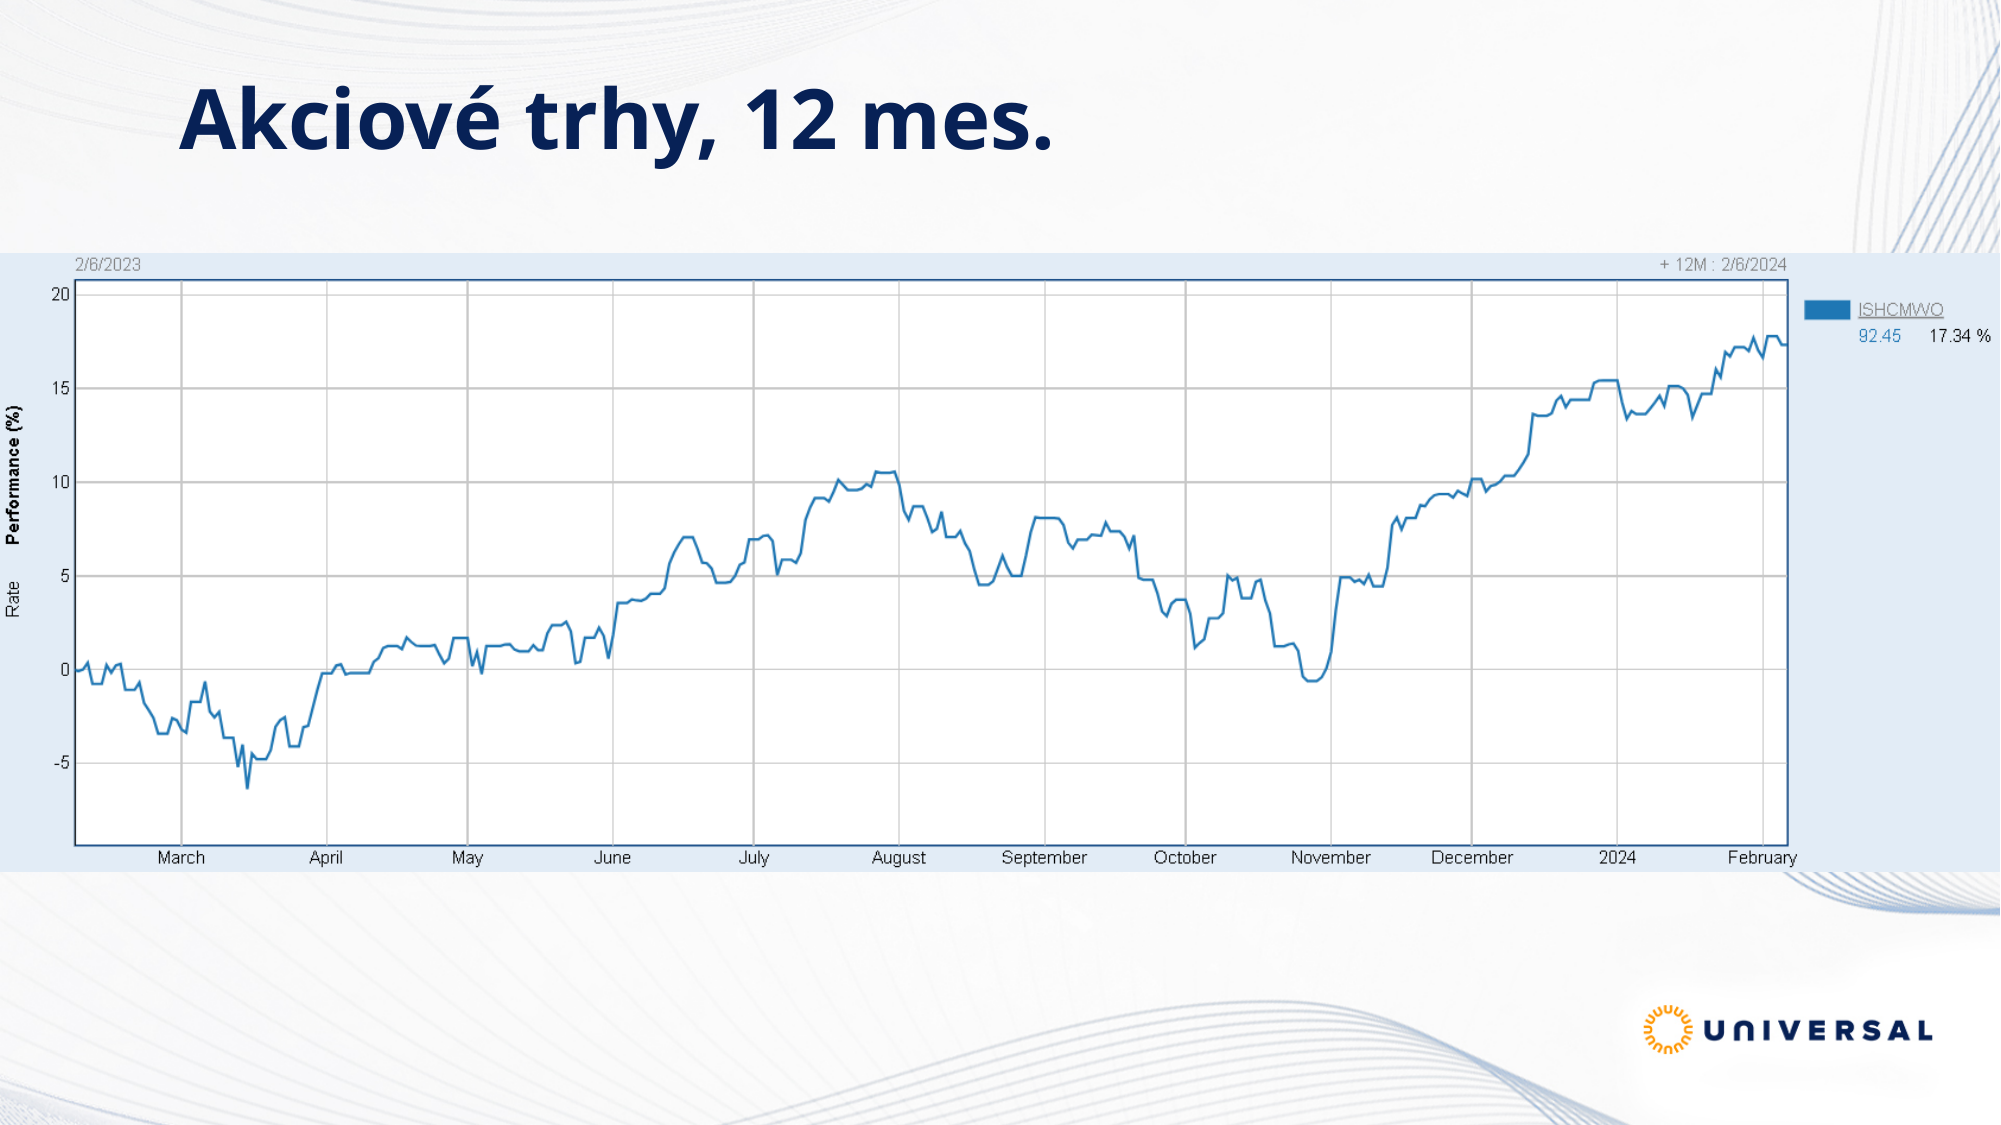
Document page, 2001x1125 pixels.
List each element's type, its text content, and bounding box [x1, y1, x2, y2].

title Akciové trhy, 12 mes. [164, 70, 1890, 237]
picture [0, 0, 2000, 1125]
